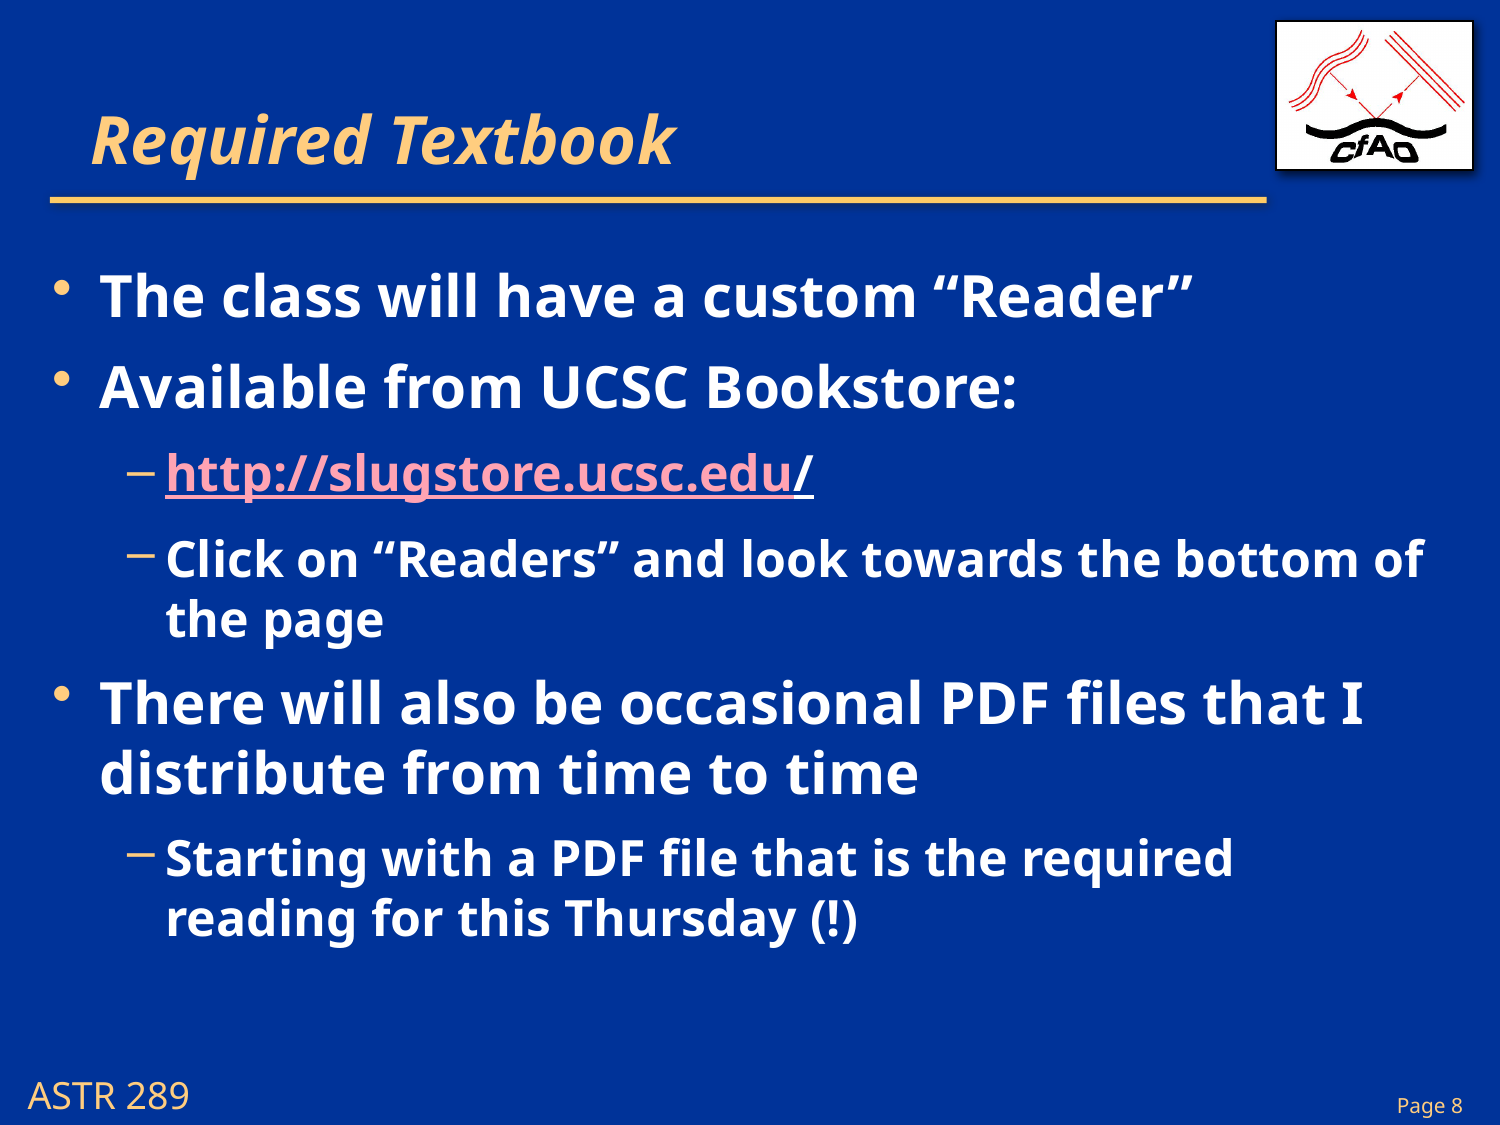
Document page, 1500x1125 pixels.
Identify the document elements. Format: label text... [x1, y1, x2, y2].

list The class will have a custom “Reader” Available from UCSC Bookstore: http://slugstore.ucsc.edu/ Click on “Readers” and look towards the bottom of the page There will also be occasional PDF files that I distribute from time to time Starting with a PDF file that is the required reading for this Thursday (!) [37, 251, 1449, 1053]
title Required Textbook [74, 37, 1298, 238]
picture [1277, 22, 1472, 169]
